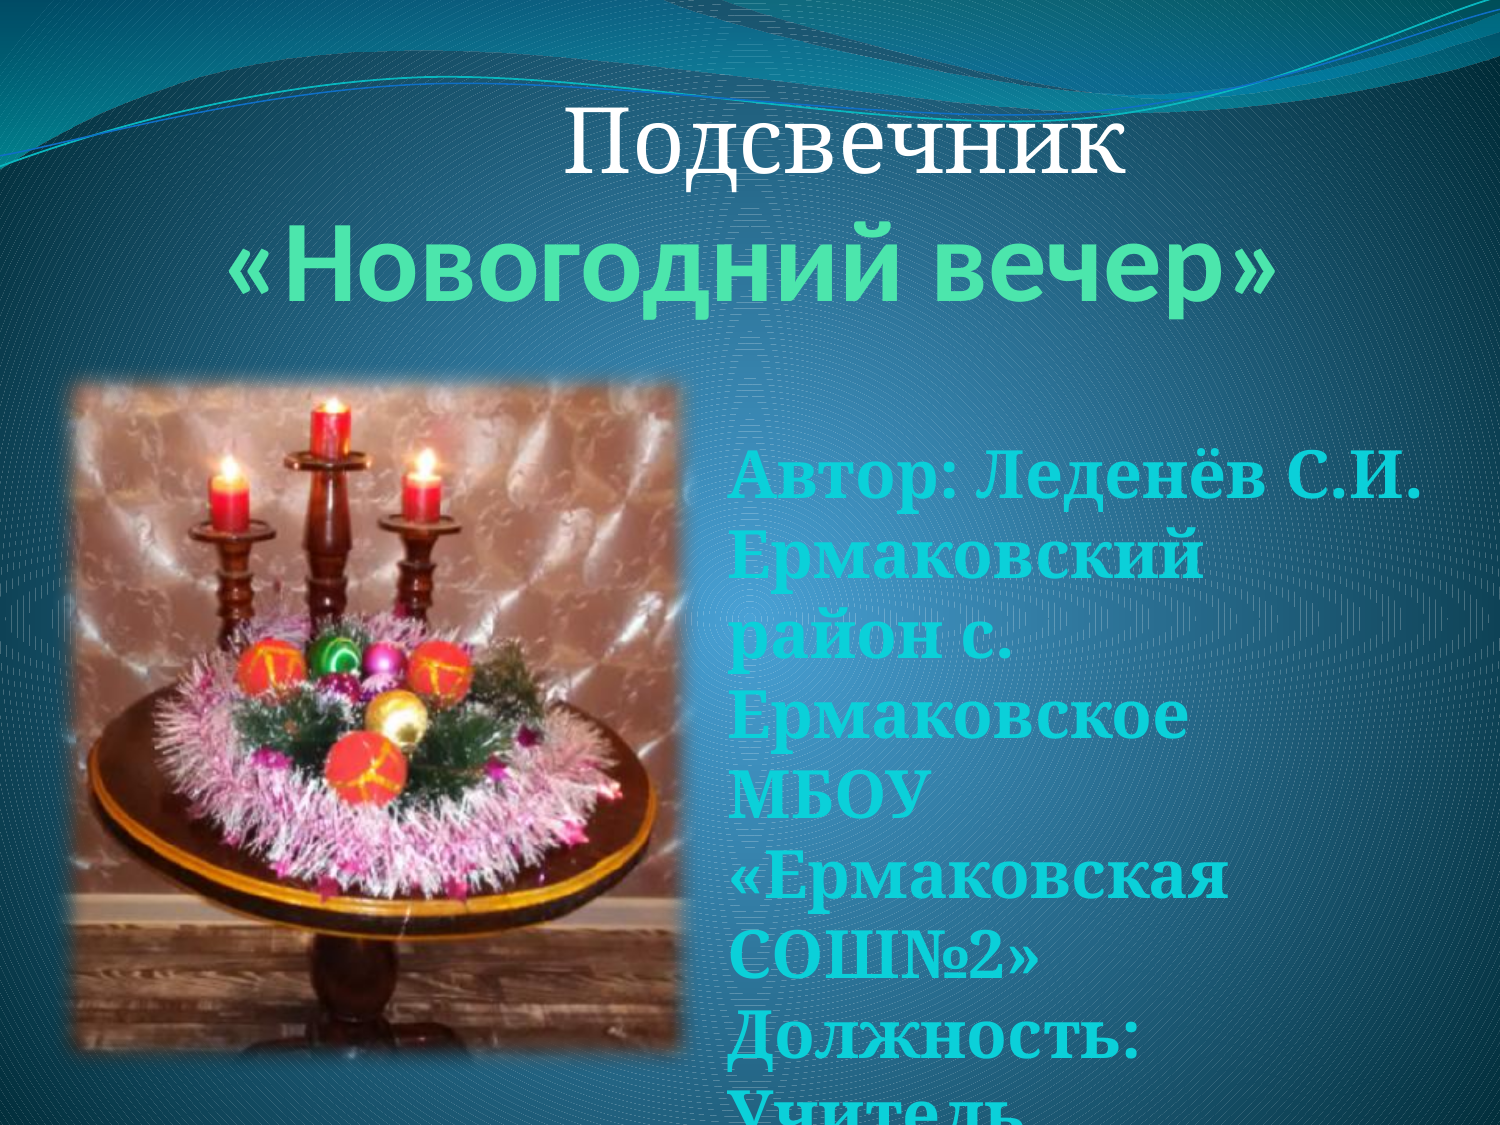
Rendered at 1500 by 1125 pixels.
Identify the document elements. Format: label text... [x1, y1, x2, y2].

title «Новогодний вечер» [112, 162, 1401, 325]
text_box Автор: Леденёв С.И. Ермаковский район с. Ермаковское МБОУ «Ермаковская СОШ№2» Должность: Учитель технологии [712, 424, 1450, 1125]
text_box Подсвечник [547, 74, 1143, 200]
picture [49, 362, 701, 1074]
